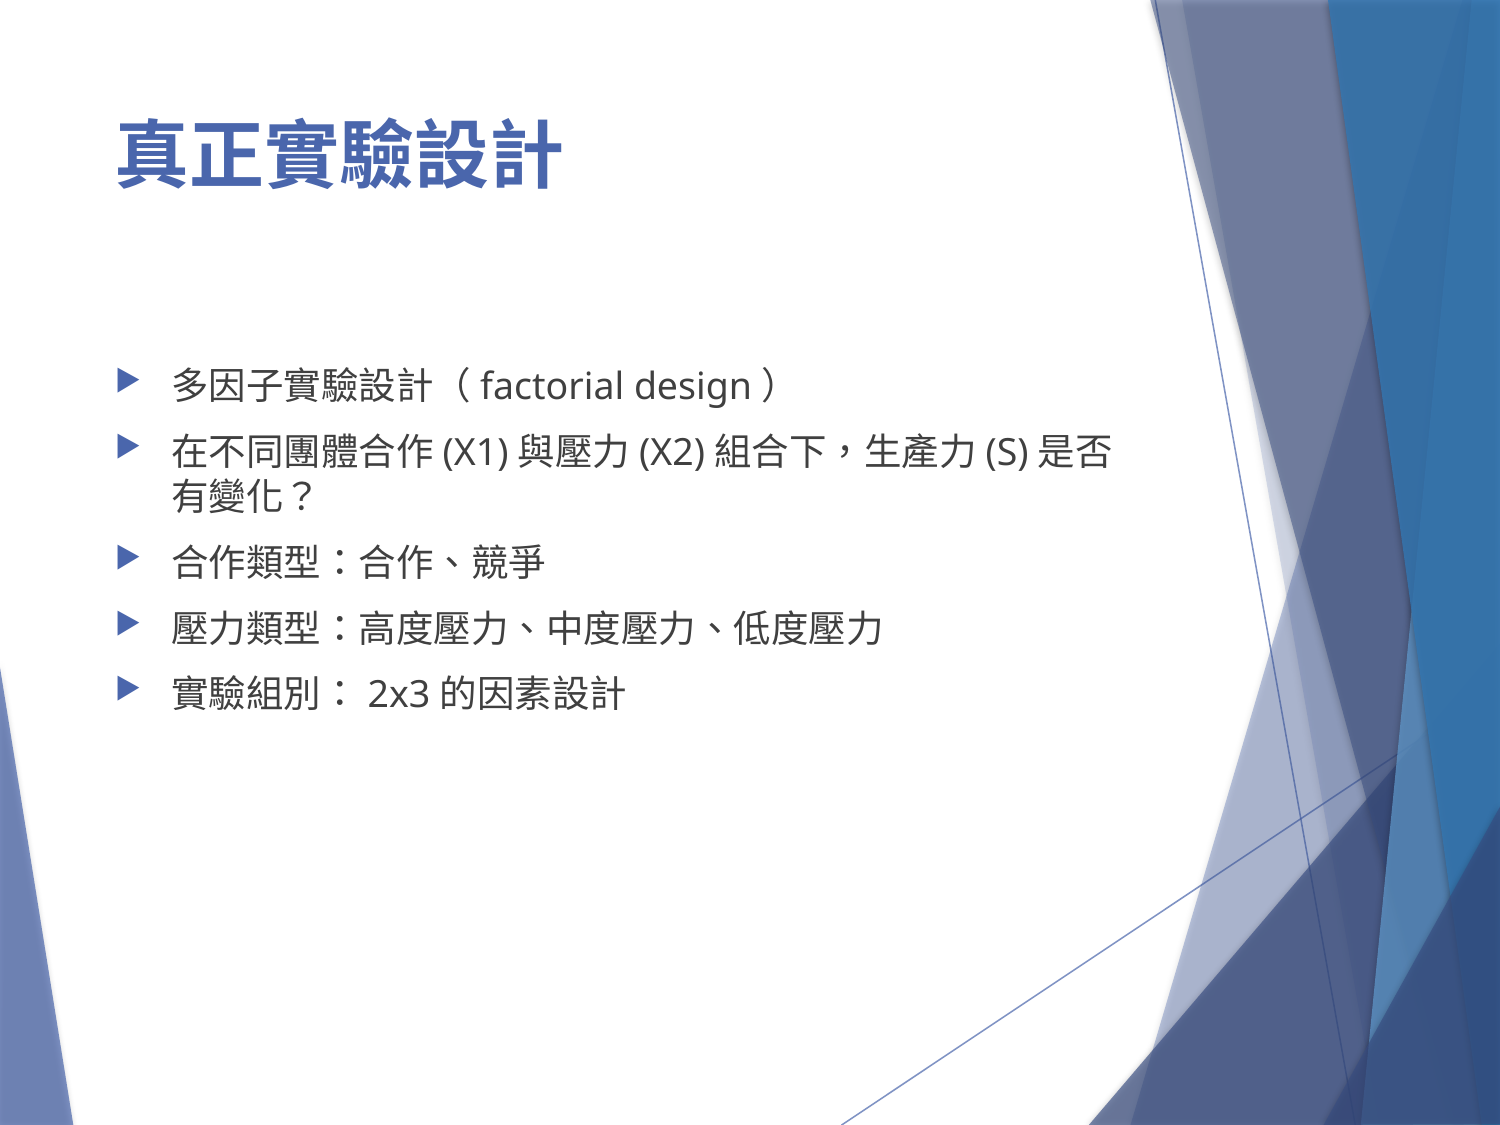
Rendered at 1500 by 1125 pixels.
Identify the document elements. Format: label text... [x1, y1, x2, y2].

list 多因子實驗設計（factorial design） 在不同團體合作(X1)與壓力(X2)組合下，生產力(S)是否有變化？ 合作類型：合作、競爭 壓力類型：高度壓力、中度壓力、低度壓力 實驗組別：2x3的因素設計 [99, 354, 1142, 992]
title 真正實驗設計 [99, 99, 1142, 317]
